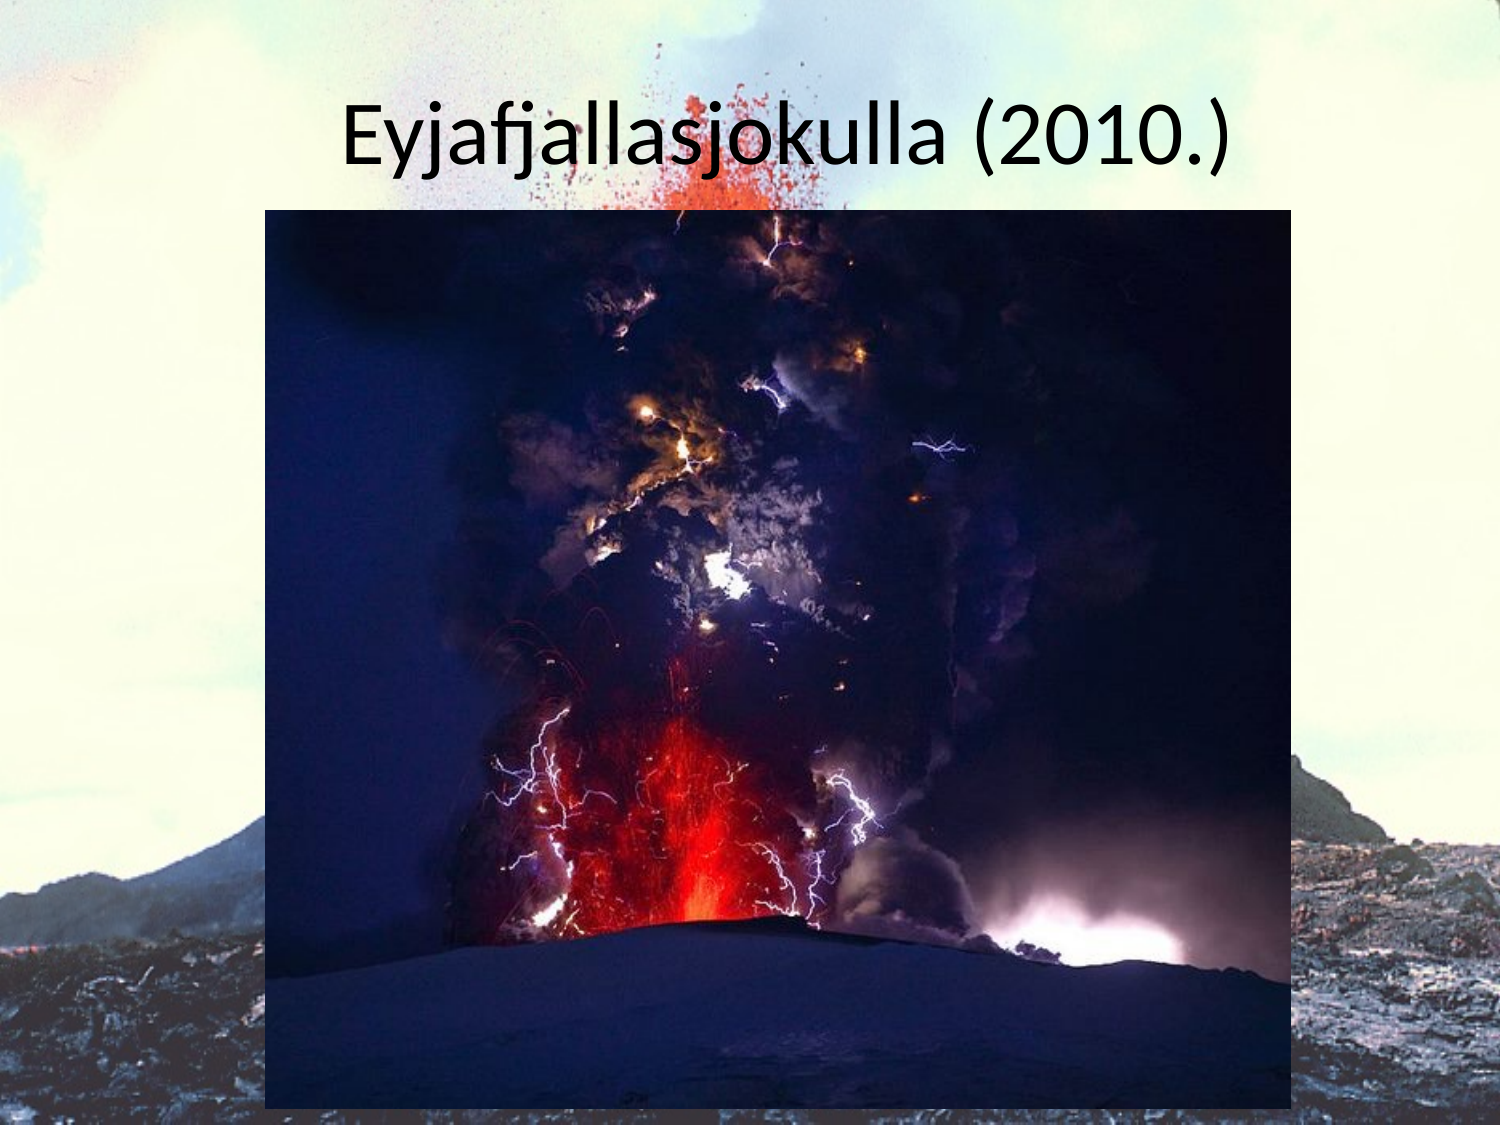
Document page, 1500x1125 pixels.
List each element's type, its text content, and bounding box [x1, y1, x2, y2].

picture [265, 209, 1291, 1109]
title Eyjafjallasjokulla (2010.) [102, 46, 1453, 210]
